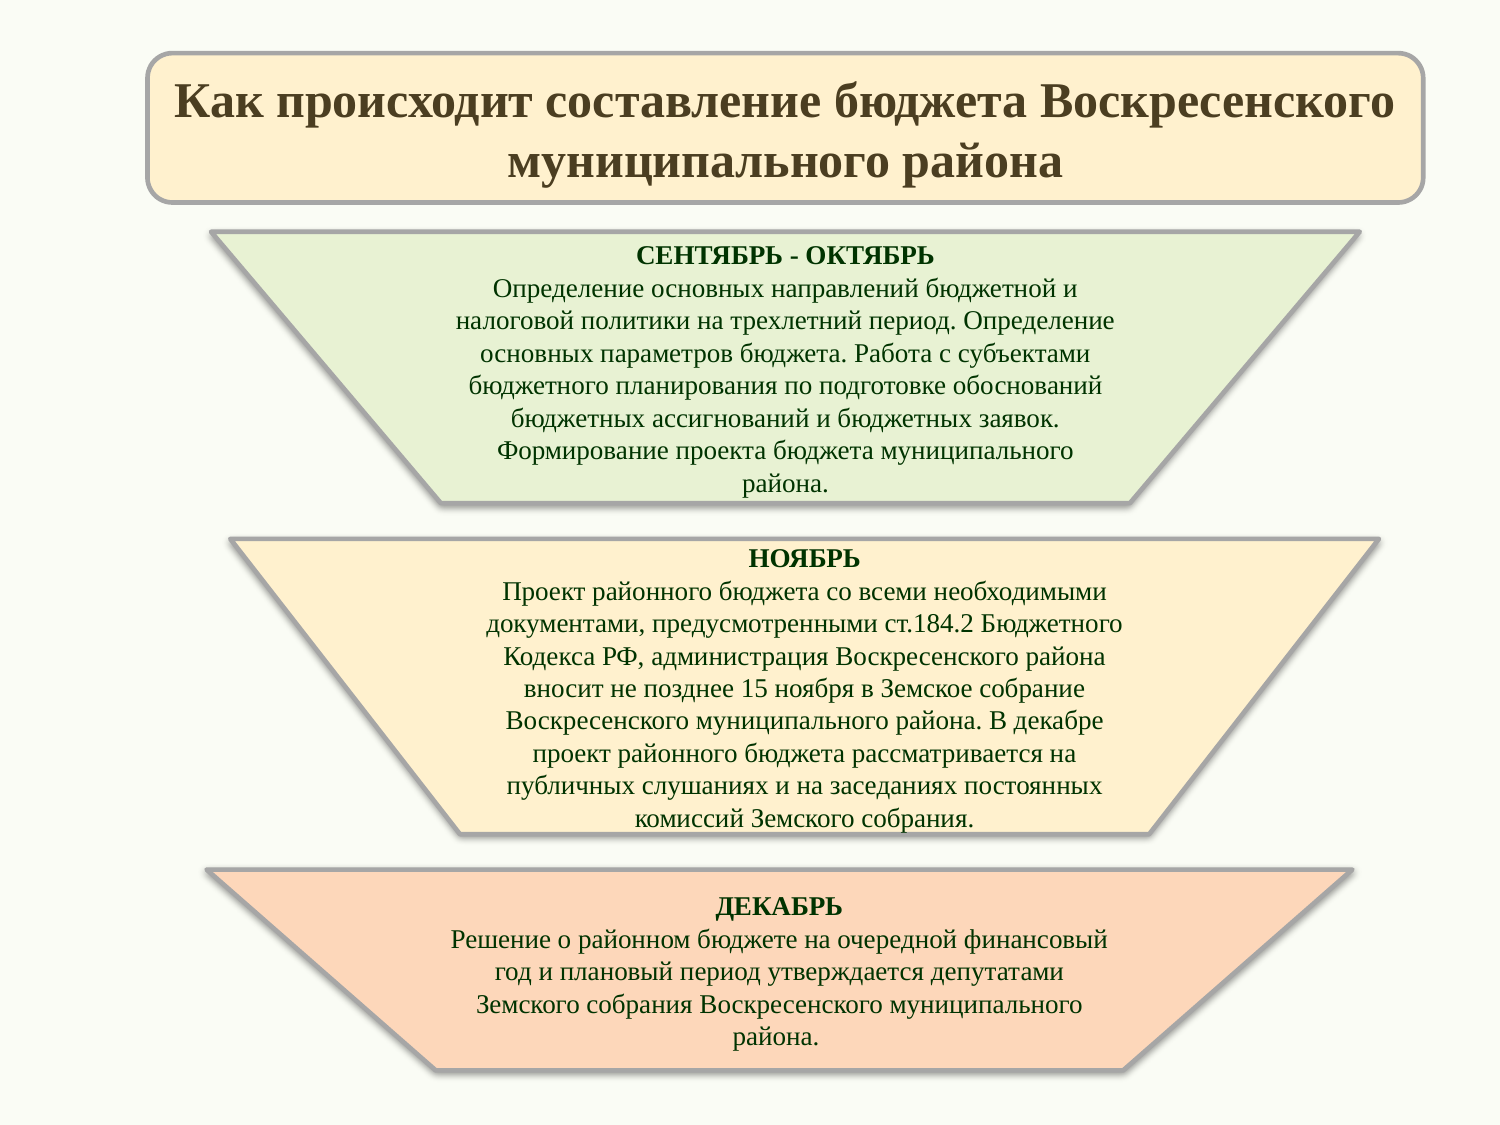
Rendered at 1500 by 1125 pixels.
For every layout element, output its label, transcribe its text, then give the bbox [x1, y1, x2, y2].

text_box Как происходит составление бюджета Воскресенского муниципального района [147, 53, 1424, 203]
chart [960, 316, 1500, 762]
text_box СЕНТЯБРЬ - ОКТЯБРЬ Определение основных направлений бюджетной и налоговой политики на трехлетний период. Определение основных параметров бюджета. Работа с субъектами бюджетного планирования по подготовке обоснований бюджетных ассигнований и бюджетных заявок. Формирование проекта бюджета муниципального района. [210, 230, 1361, 504]
text_box ДЕКАБРЬ Решение о районном бюджете на очередной финансовый год и плановый период утверждается депутатами Земского собрания Воскресенского муниципального района. [205, 868, 1354, 1072]
text_box НОЯБРЬ Проект районного бюджета со всеми необходимыми документами, предусмотренными ст.184.2 Бюджетного Кодекса РФ, администрация Воскресенского района вносит не позднее 15 ноября в Земское собрание Воскресенского муниципального района. В декабре проект районного бюджета рассматривается на публичных слушаниях и на заседаниях постоянных комиссий Земского собрания. [229, 538, 1201, 835]
